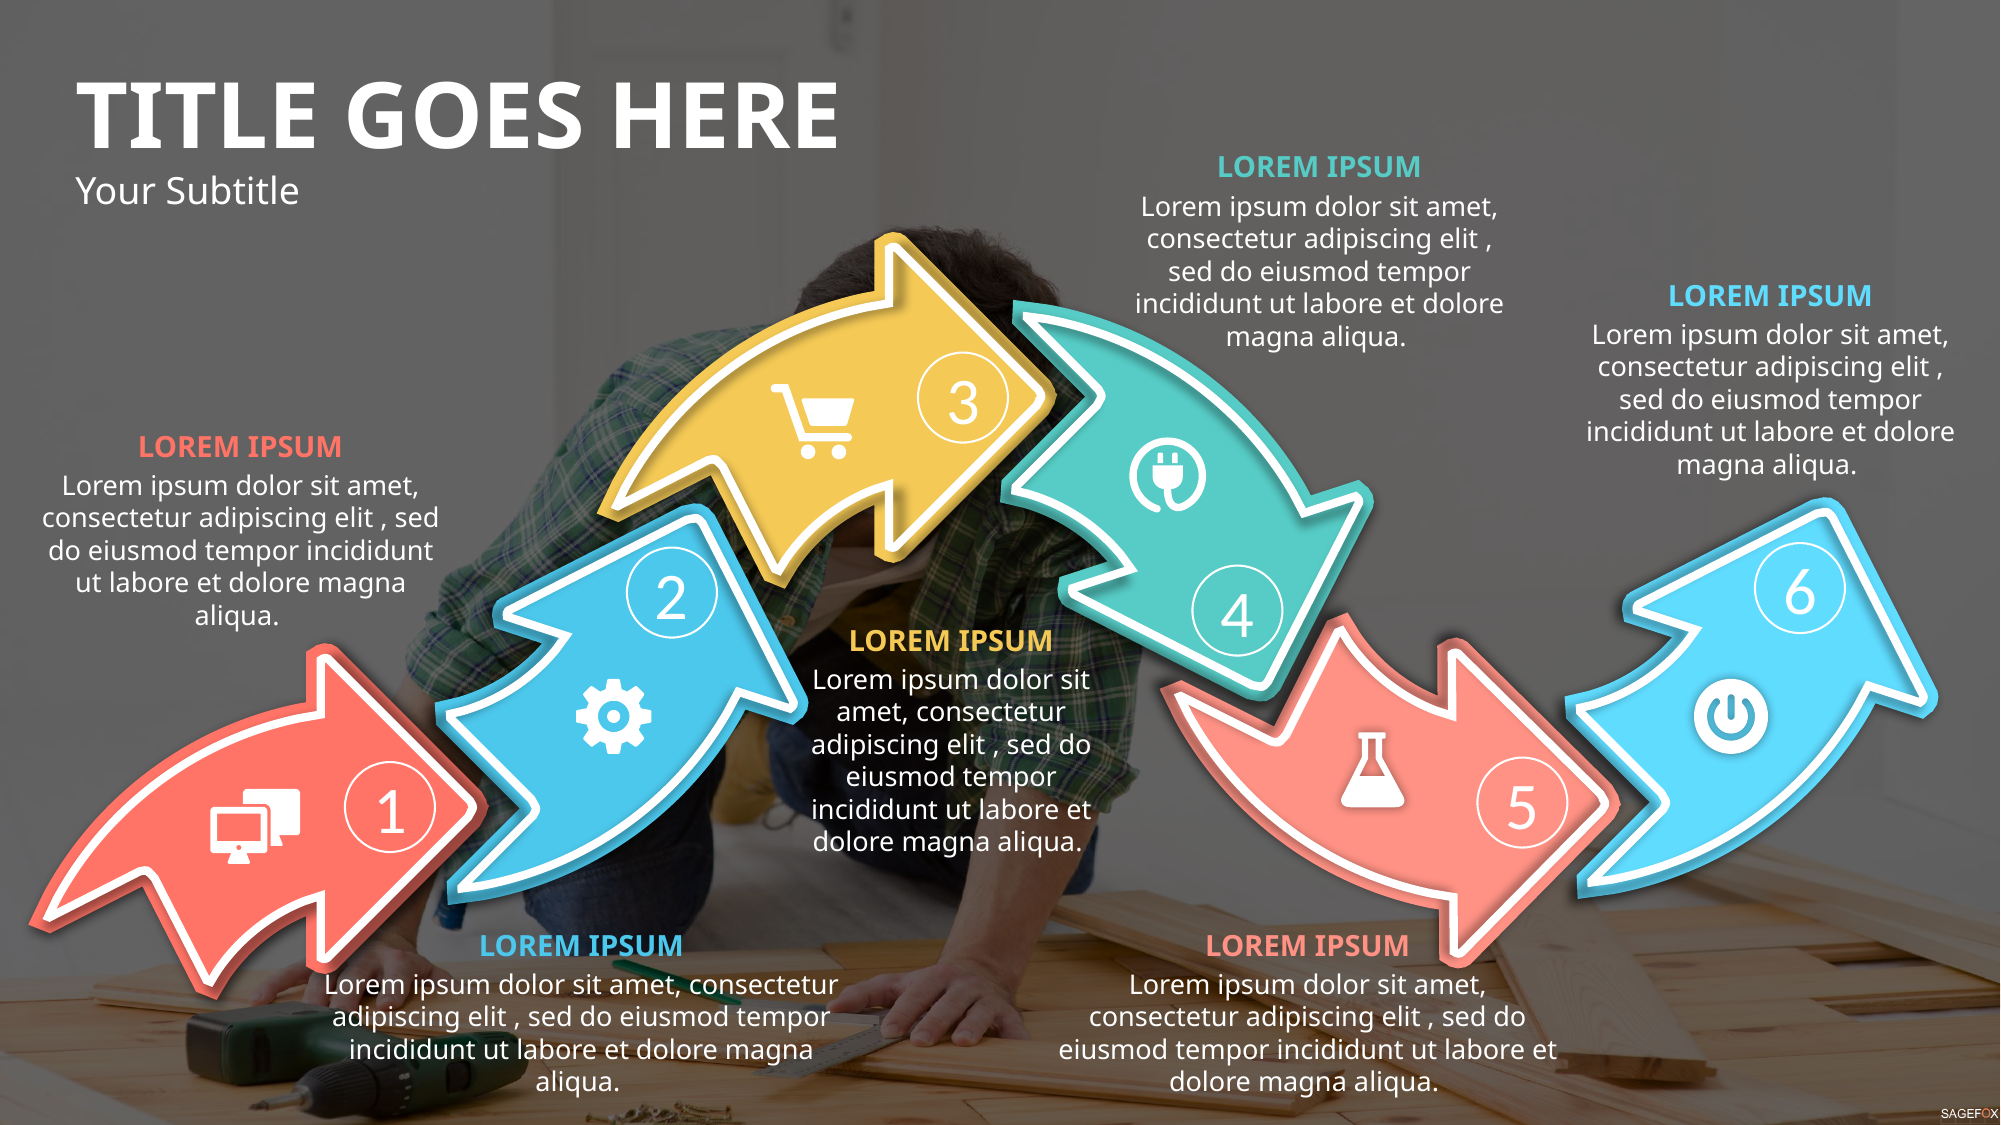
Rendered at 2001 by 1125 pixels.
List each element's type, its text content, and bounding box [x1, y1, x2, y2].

text_box LOREM IPSUM Lorem ipsum dolor sit amet, consectetur adipiscing elit , sed do eiusmod tempor incididunt ut labore et dolore magna aliqua. [782, 614, 1125, 865]
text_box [1022, 276, 1347, 701]
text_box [98, 607, 423, 1033]
text_box 3 [991, 361, 1009, 435]
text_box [1230, 579, 1555, 1005]
text_box LOREM IPSUM Lorem ipsum dolor sit amet, consectetur adipiscing elit , sed do eiusmod tempor incididunt ut labore et dolore magna aliqua. [1112, 141, 1527, 359]
text_box TITLE GOES HERE Your Subtitle [60, 49, 1036, 220]
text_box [575, 678, 652, 754]
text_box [1587, 497, 1912, 923]
text_box LOREM IPSUM Lorem ipsum dolor sit amet, consectetur adipiscing elit , sed do eiusmod tempor incididunt ut labore et dolore magna aliqua. [20, 420, 461, 639]
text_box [666, 196, 991, 622]
picture [0, 0, 2001, 1125]
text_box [770, 384, 855, 460]
text_box LOREM IPSUM Lorem ipsum dolor sit amet, consectetur adipiscing elit , sed do eiusmod tempor incididunt ut labore et dolore magna aliqua. [1041, 919, 1574, 1105]
text_box LOREM IPSUM Lorem ipsum dolor sit amet, consectetur adipiscing elit , sed do eiusmod tempor incididunt ut labore et dolore magna aliqua. [1560, 269, 1981, 487]
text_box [210, 788, 301, 864]
text_box LOREM IPSUM Lorem ipsum dolor sit amet, consectetur adipiscing elit , sed do eiusmod tempor incididunt ut labore et dolore magna aliqua. [295, 919, 868, 1105]
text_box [1129, 437, 1207, 513]
text_box 1 [423, 775, 436, 840]
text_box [457, 504, 782, 929]
text_box 5 [1555, 770, 1569, 836]
